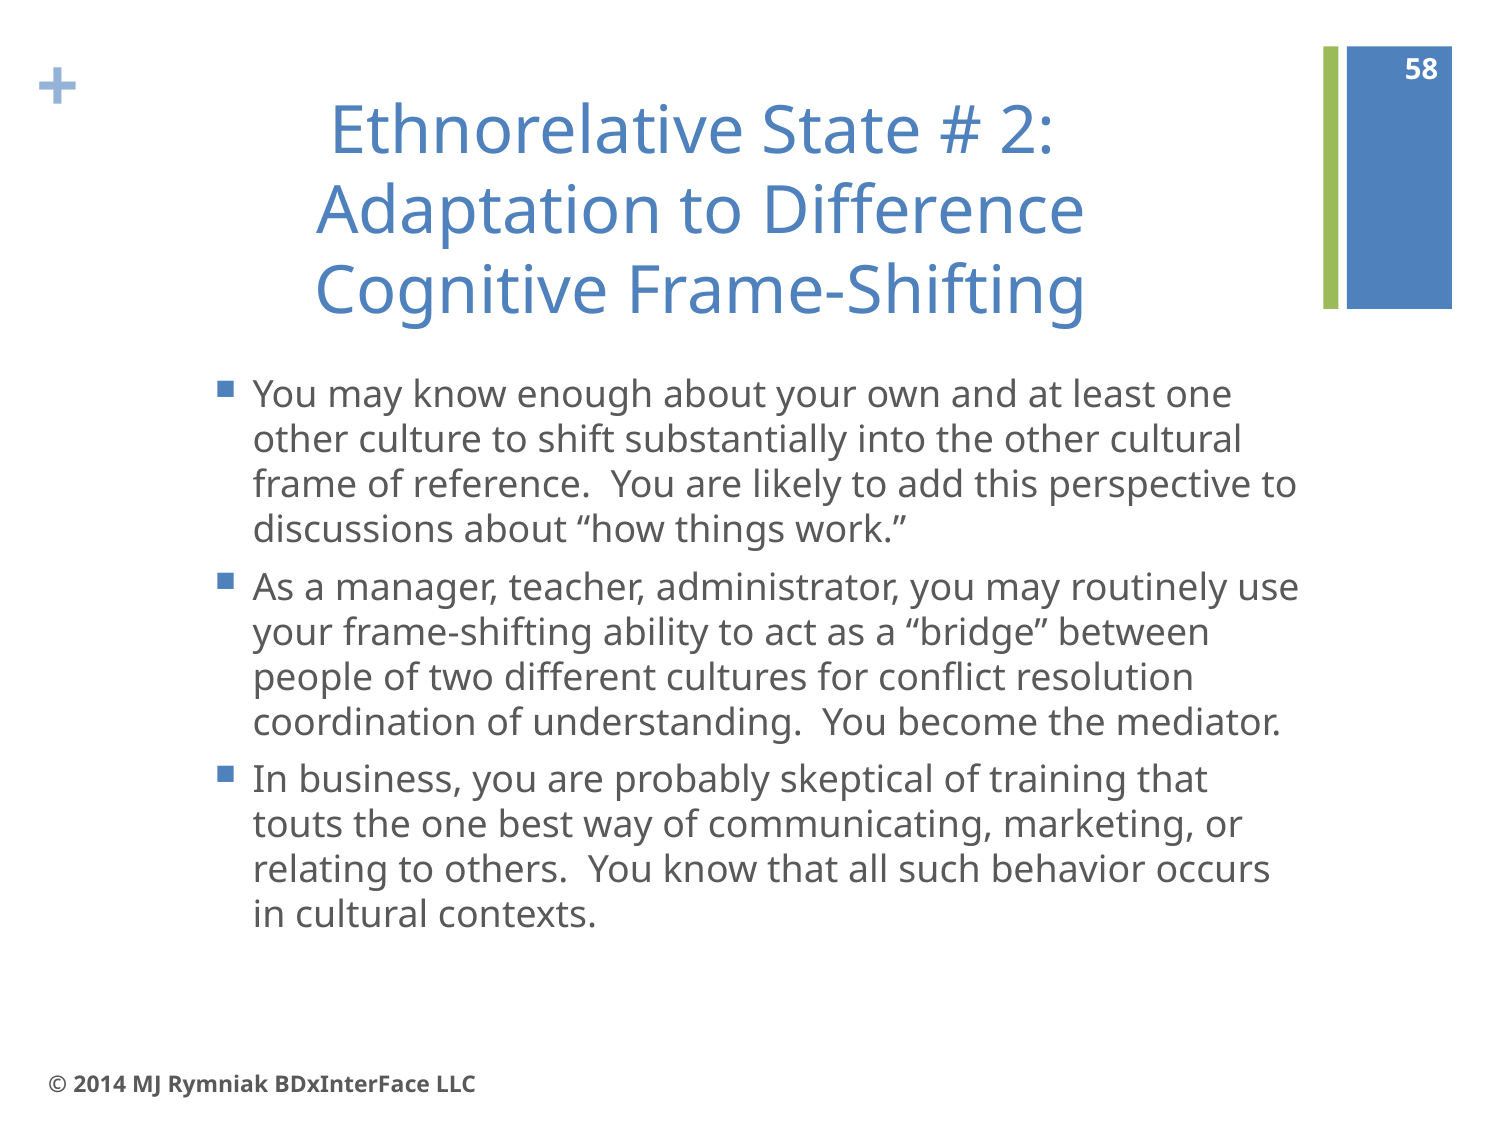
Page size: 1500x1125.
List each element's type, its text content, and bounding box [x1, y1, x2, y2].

footer © 2014 MJ Rymniak BDxInterFace LLC [33, 1053, 1038, 1114]
slide_number 58 [1362, 39, 1454, 100]
title Ethnorelative State # 2: Adaptation to Difference Cognitive Frame-Shifting [81, 79, 1322, 350]
list You may know enough about your own and at least one other culture to shift substantially into the other cultural frame of reference. You are likely to add this perspective to discussions about “how things work.” As a manager, teacher, administrator, you may routinely use your frame-shifting ability to act as a “bridge” between people of two different cultures for conflict resolution coordination of understanding. You become the mediator. In business, you are probably skeptical of training that touts the one best way of communicating, marketing, or relating to others. You know that all such behavior occurs in cultural contexts. [125, 362, 1322, 968]
